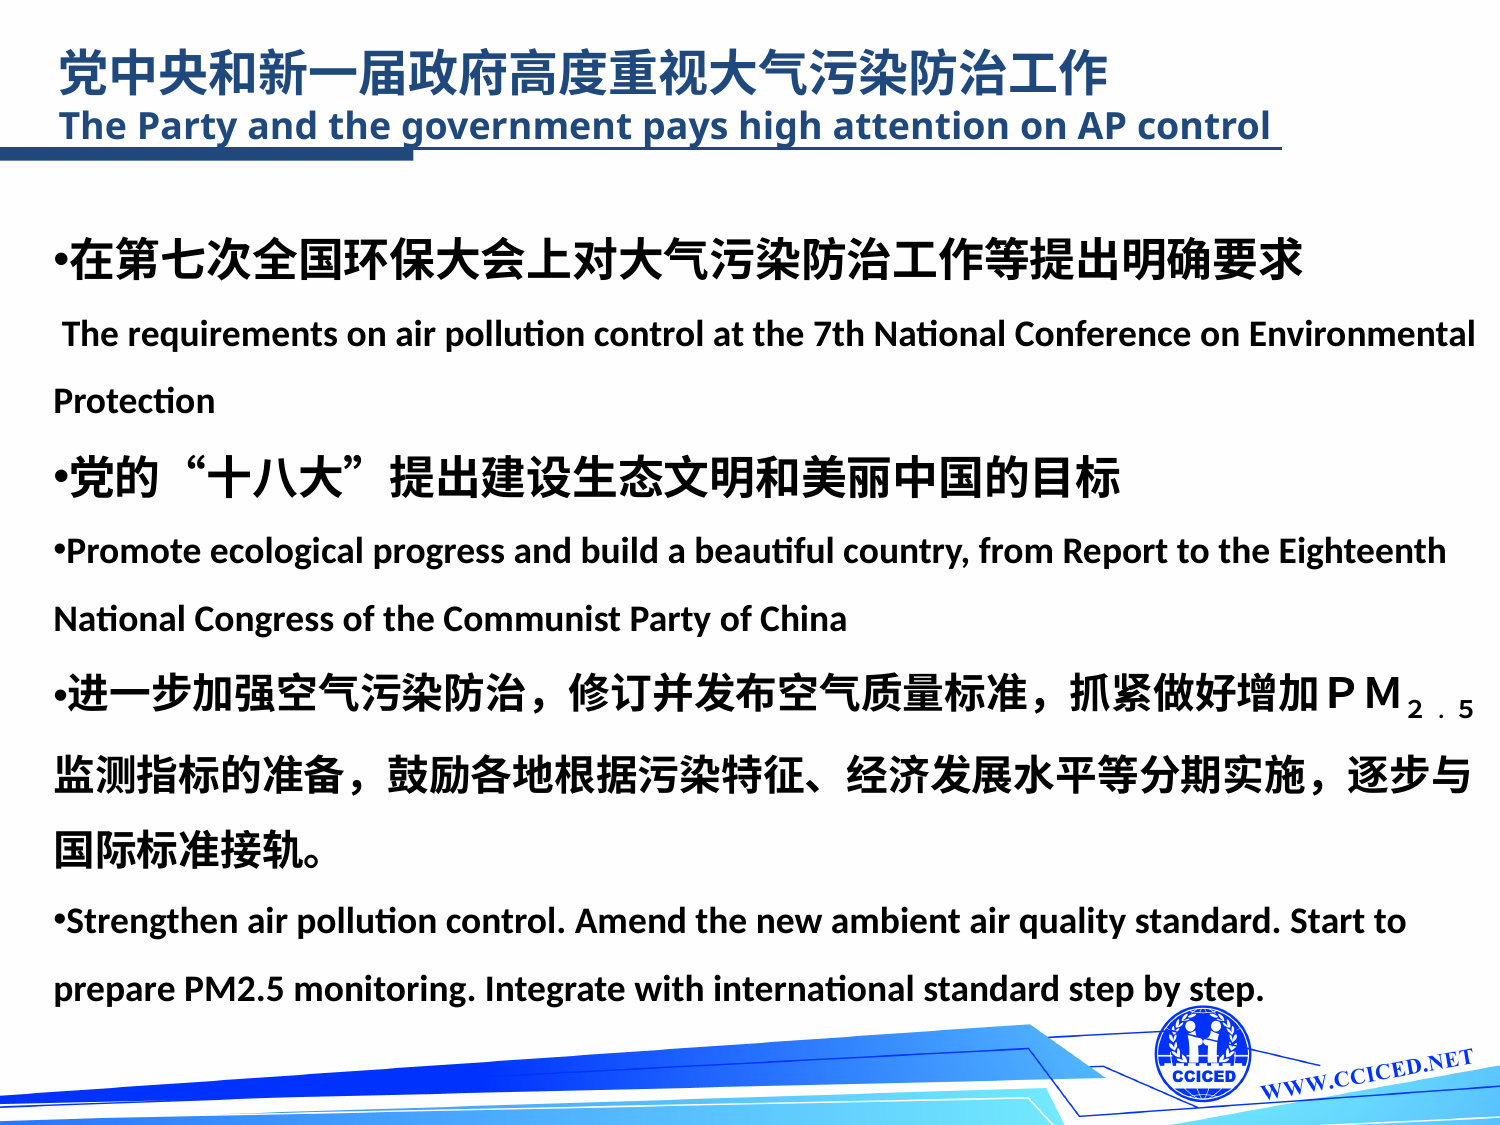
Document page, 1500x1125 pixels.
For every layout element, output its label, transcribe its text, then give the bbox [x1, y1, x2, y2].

text_box 在第七次全国环保大会上对大气污染防治工作等提出明确要求 The requirements on air pollution control at the 7th National Conference on Environmental Protection 党的“十八大”提出建设生态文明和美丽中国的目标 Promote ecological progress and build a beautiful country, from Report to the Eighteenth National Congress of the Communist Party of China 进一步加强空气污染防治，修订并发布空气质量标准，抓紧做好增加ＰＭ２.５监测指标的准备，鼓励各地根据污染特征、经济发展水平等分期实施，逐步与国际标准接轨。 Strengthen air pollution control. Amend the new ambient air quality standard. Start to prepare PM2.5 monitoring. Integrate with international standard step by step. [38, 196, 1498, 1017]
text_box 党中央和新一届政府高度重视大气污染防治工作 The Party and the government pays high attention on AP control [43, 34, 1319, 155]
picture [0, 0, 1500, 1125]
